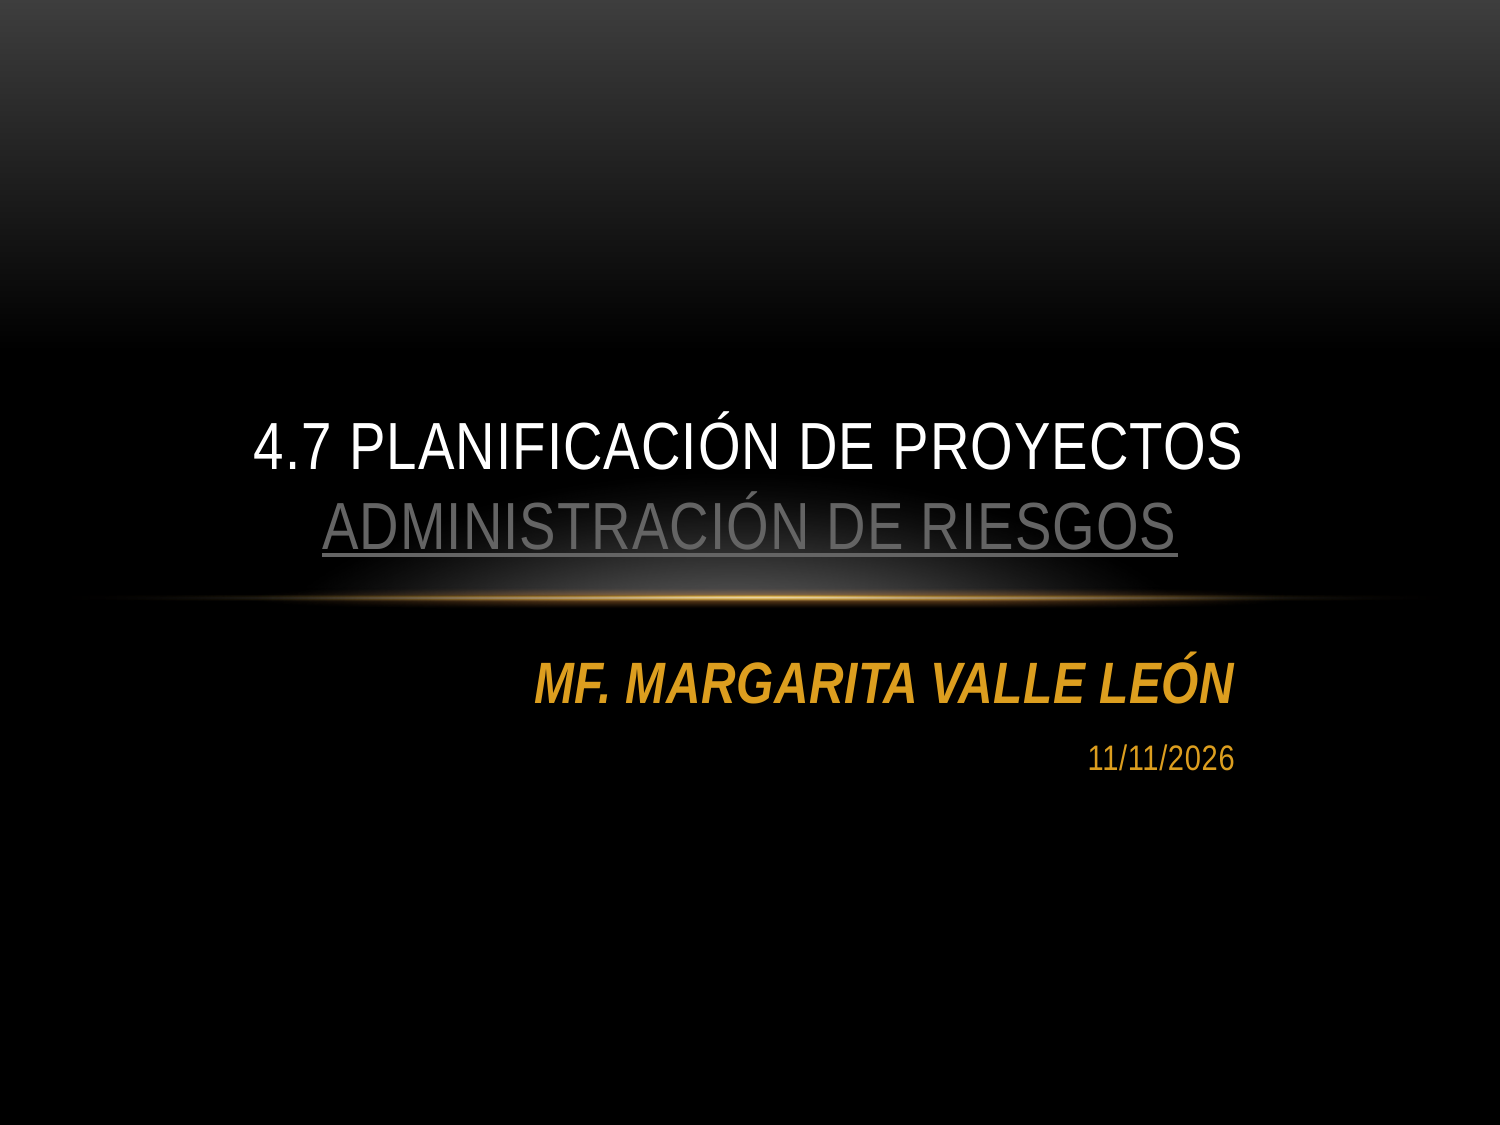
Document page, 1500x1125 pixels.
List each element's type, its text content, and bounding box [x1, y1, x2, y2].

picture [0, 0, 1500, 750]
subtitle MF. MARGARITA VALLE LEÓN 05/02/2016 [200, 637, 1250, 925]
title 4.7 PLANIFICACIÓN DE PROYECTOS ADMINISTRACIÓN DE RIESGOS [112, 329, 1388, 571]
